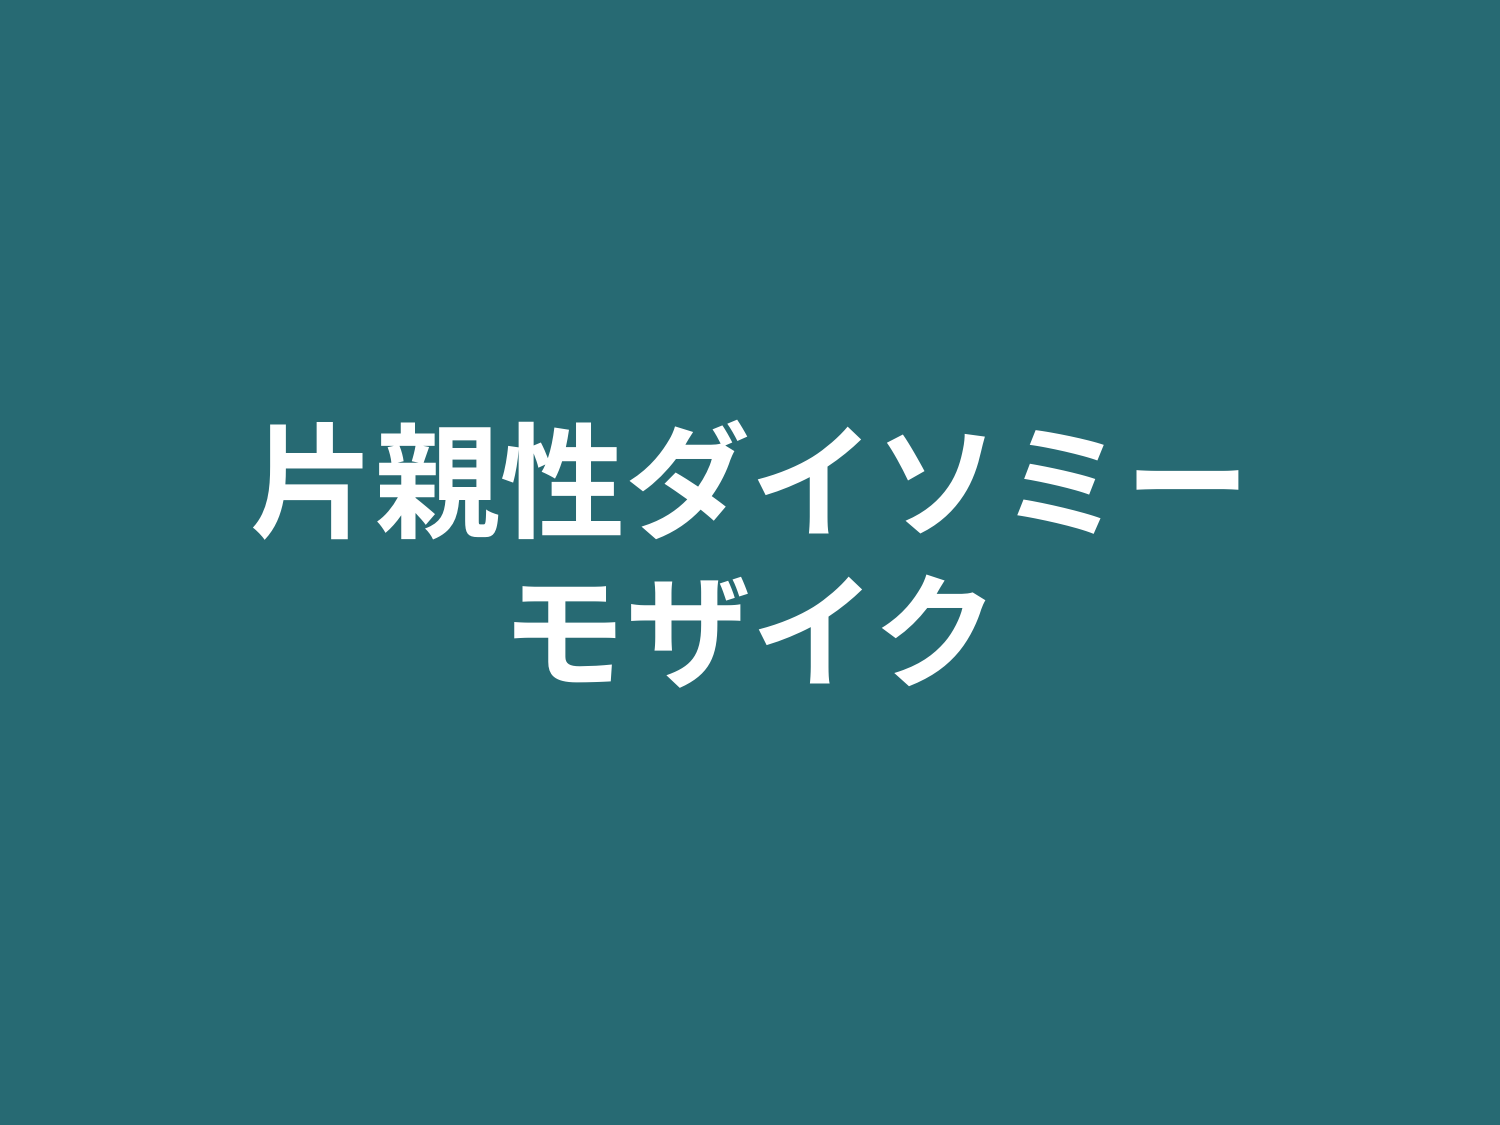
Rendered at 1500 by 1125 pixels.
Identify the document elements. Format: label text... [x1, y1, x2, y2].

text_box 片親性ダイソミー モザイク [10, 396, 1490, 711]
